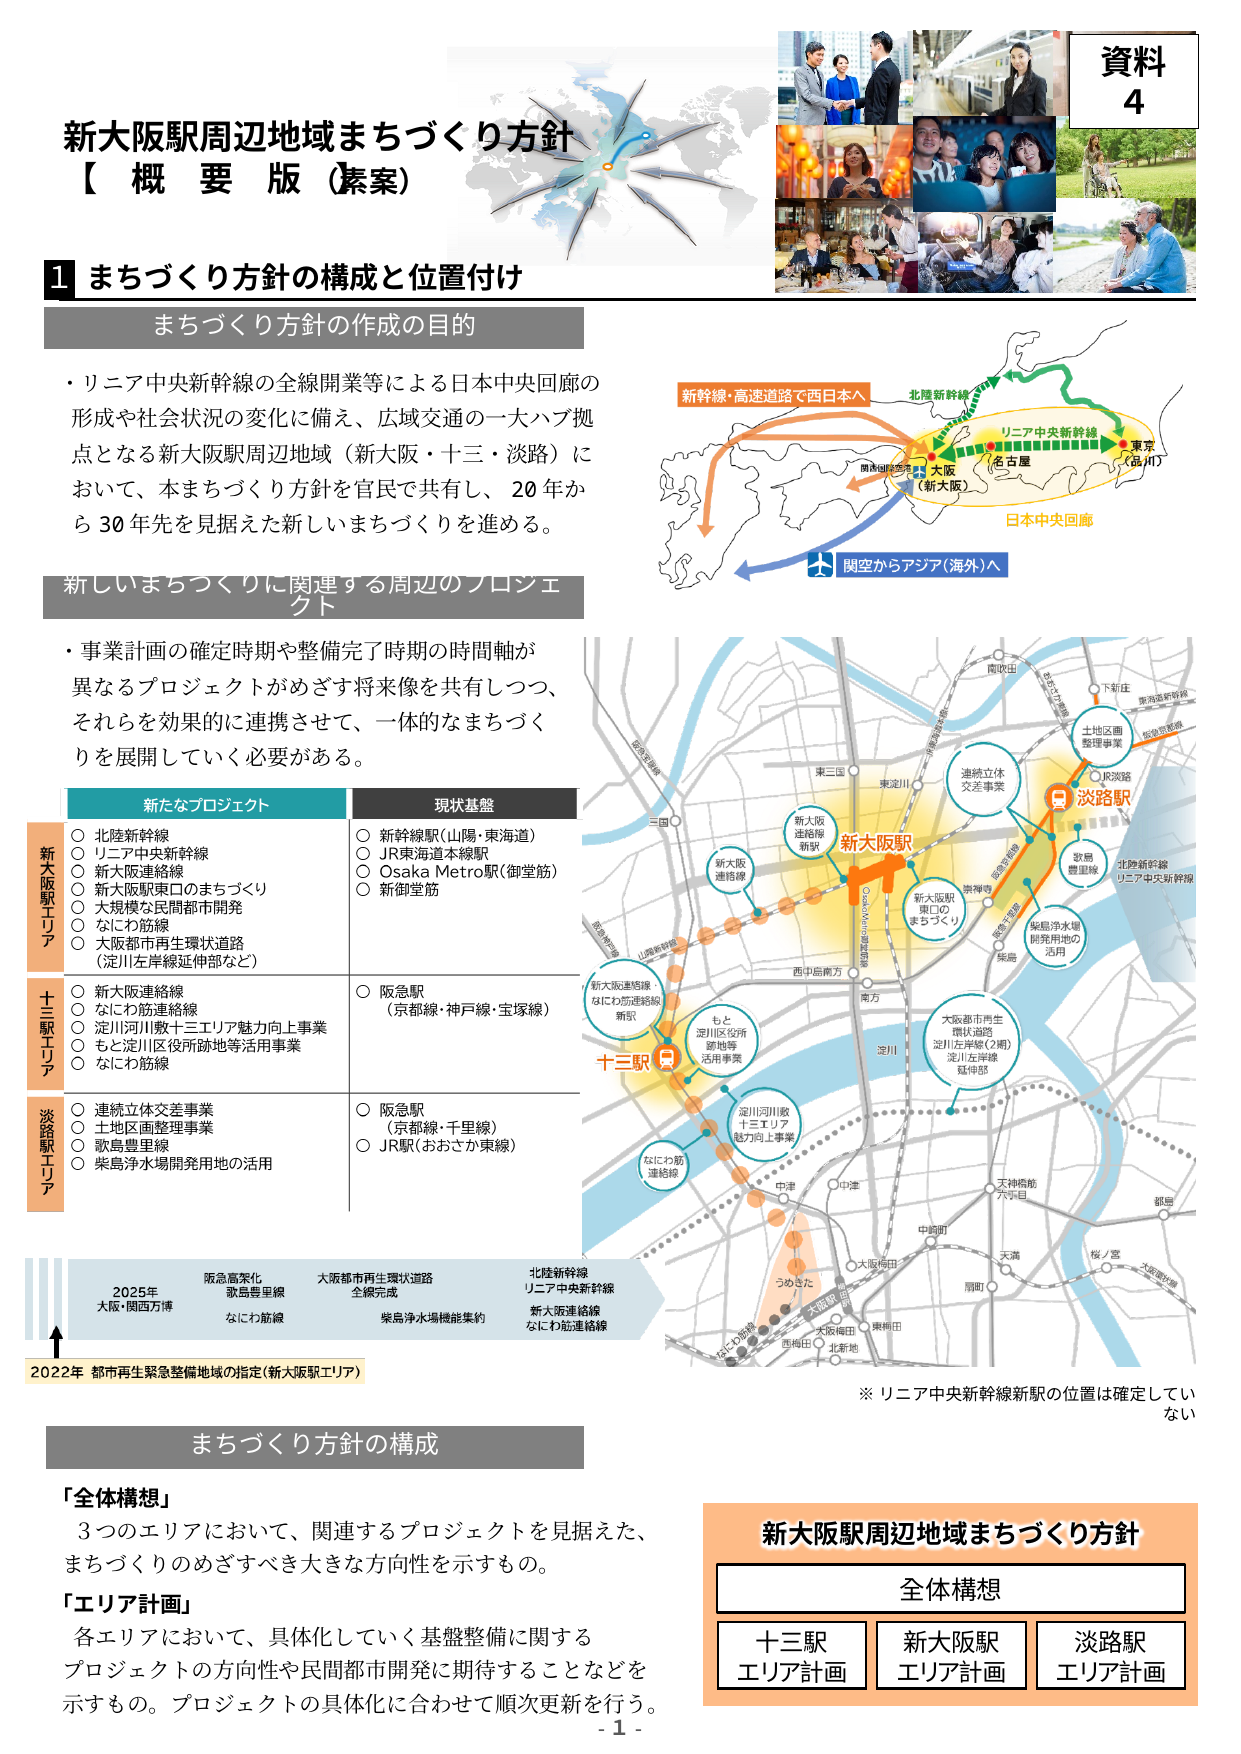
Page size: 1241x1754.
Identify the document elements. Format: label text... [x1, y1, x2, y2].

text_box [44, 252, 1196, 303]
text_box まちづくり方針の作成の目的 [44, 307, 584, 349]
picture [693, 1487, 1212, 1723]
text_box 新しいまちづくりに関連する周辺のプロジェクト [43, 576, 584, 619]
picture [447, 46, 775, 252]
text_box 「全体構想」 ３つのエリアにおいて、関連するプロジェクトを見据えた、 まちづくりのめざすべき大きな方向性を示すもの。 「エリア計画」 各エリアにおいて、具体化していく基盤整備に関する プロジェクトの方向性や民間都市開発に期待することなどを 示すもの。プロジェクトの具体化に合わせて順次更新を行う。 [36, 1469, 756, 1724]
text_box ※リニア中央新幹線新駅の位置は確定していない [833, 1376, 1212, 1424]
picture [21, 637, 1196, 1387]
slide_number -１- [574, 1680, 666, 1754]
text_box ・リニア中央新幹線の全線開業等による日本中央回廊の形成や社会状況の変化に備え、広域交通の一大ハブ拠点となる新大阪駅周辺地域（新大阪・十三・淡路）において、本まちづくり方針を官民で共有し、20年から30年先を見据えた新しいまちづくりを進める。 [44, 352, 621, 545]
text_box （素案） [289, 155, 447, 206]
text_box 新大阪駅周辺地域まちづくり方針 【 概 要 版 】 [48, 107, 447, 206]
text_box まちづくり方針の構成 [46, 1426, 584, 1469]
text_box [775, 30, 1196, 252]
picture [643, 320, 1183, 603]
text_box ・事業計画の確定時期や整備完了時期の時間軸が異なるプロジェクトがめざす将来像を共有しつつ、それらを効果的に連携させて、一体的なまちづくりを展開していく必要がある。 [44, 621, 574, 778]
